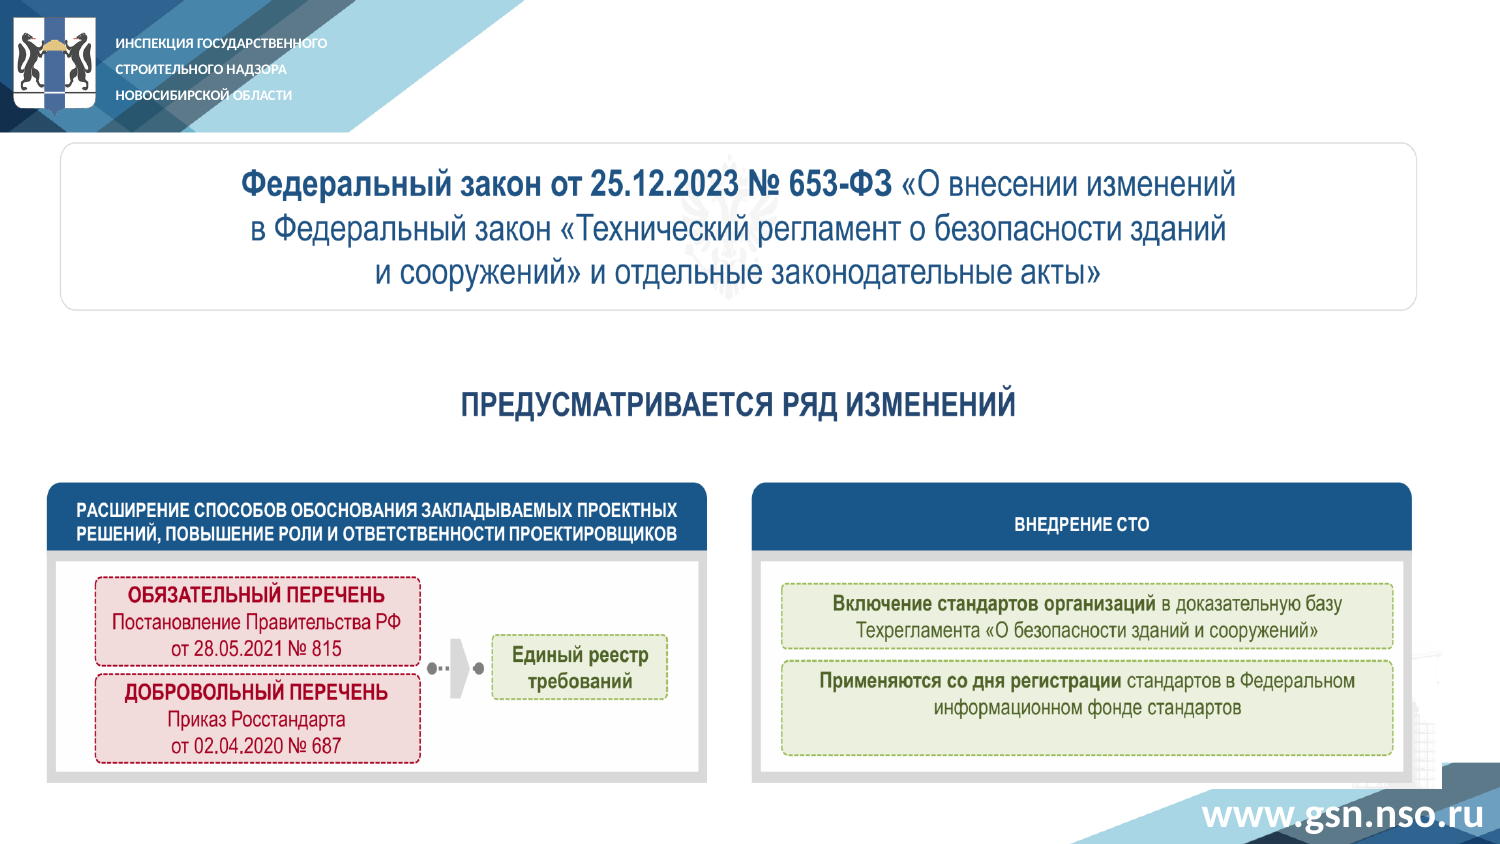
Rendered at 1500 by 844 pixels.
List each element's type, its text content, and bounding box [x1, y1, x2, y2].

text_box www.gsn.nso.ru [1096, 778, 1500, 843]
picture [0, 0, 1500, 844]
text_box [13, 17, 366, 118]
